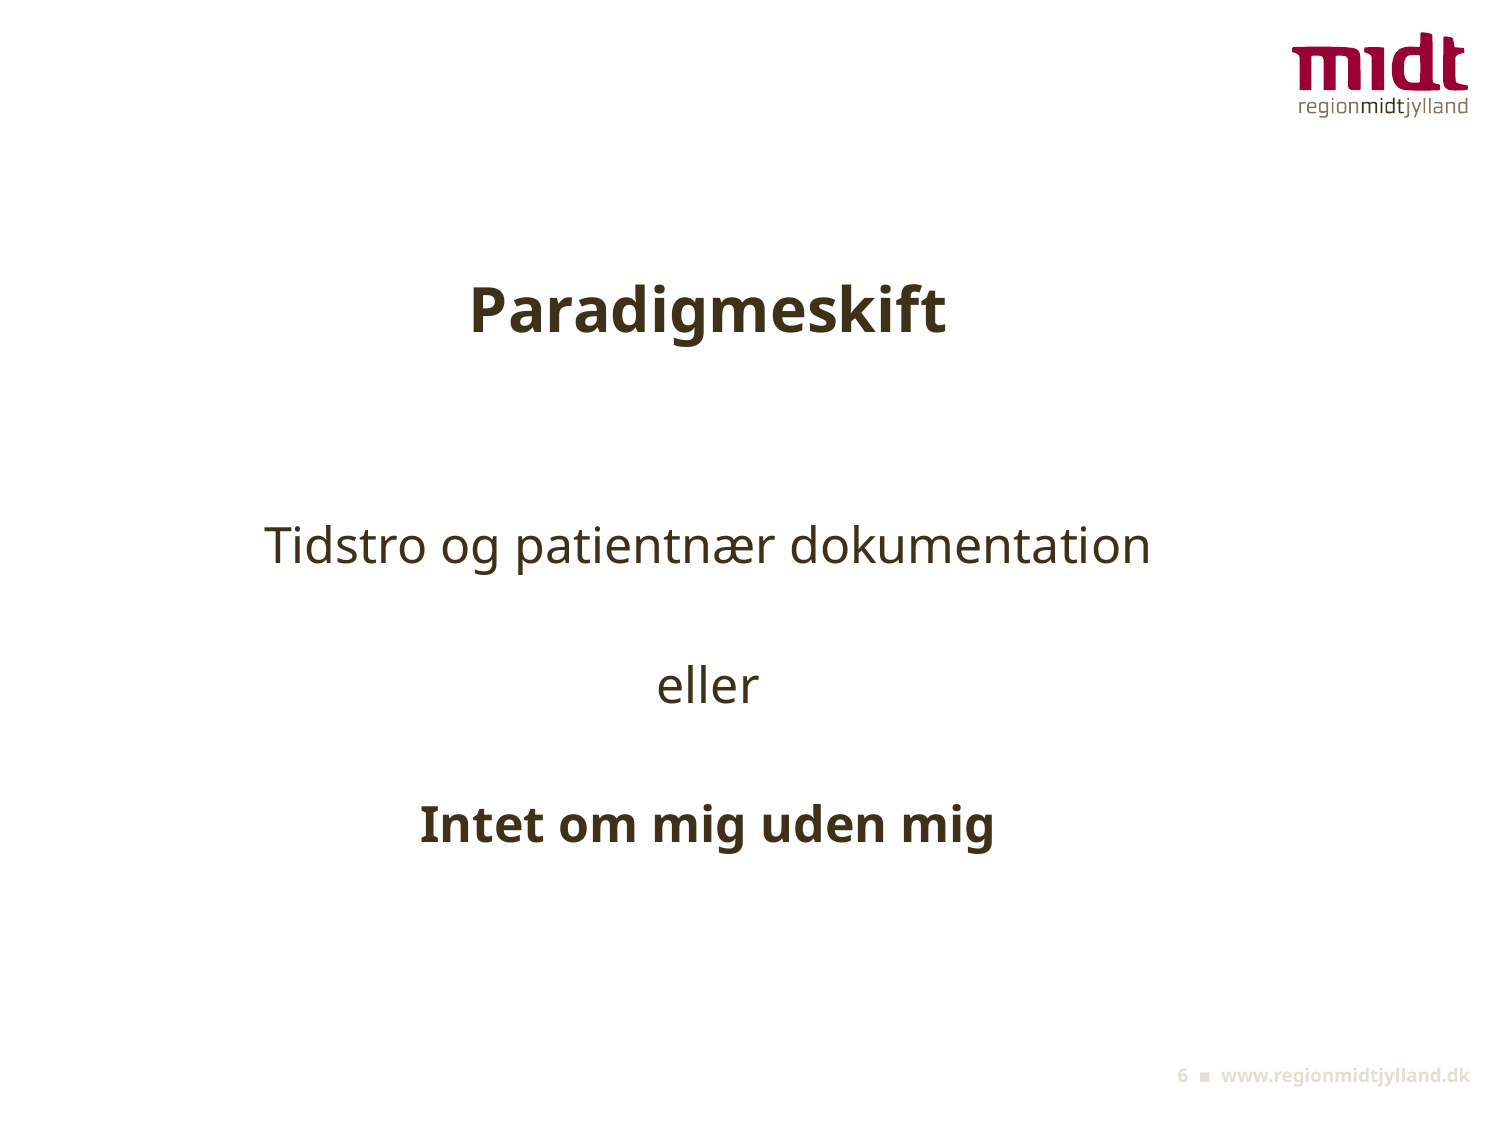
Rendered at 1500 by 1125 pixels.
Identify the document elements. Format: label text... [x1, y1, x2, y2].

title Paradigmeskift [117, 194, 1299, 345]
list Tidstro og patientnær dokumentation eller Intet om mig uden mig [117, 354, 1299, 1012]
footer 6 ▪ www.regionmidtjylland.dk [1089, 1038, 1471, 1090]
